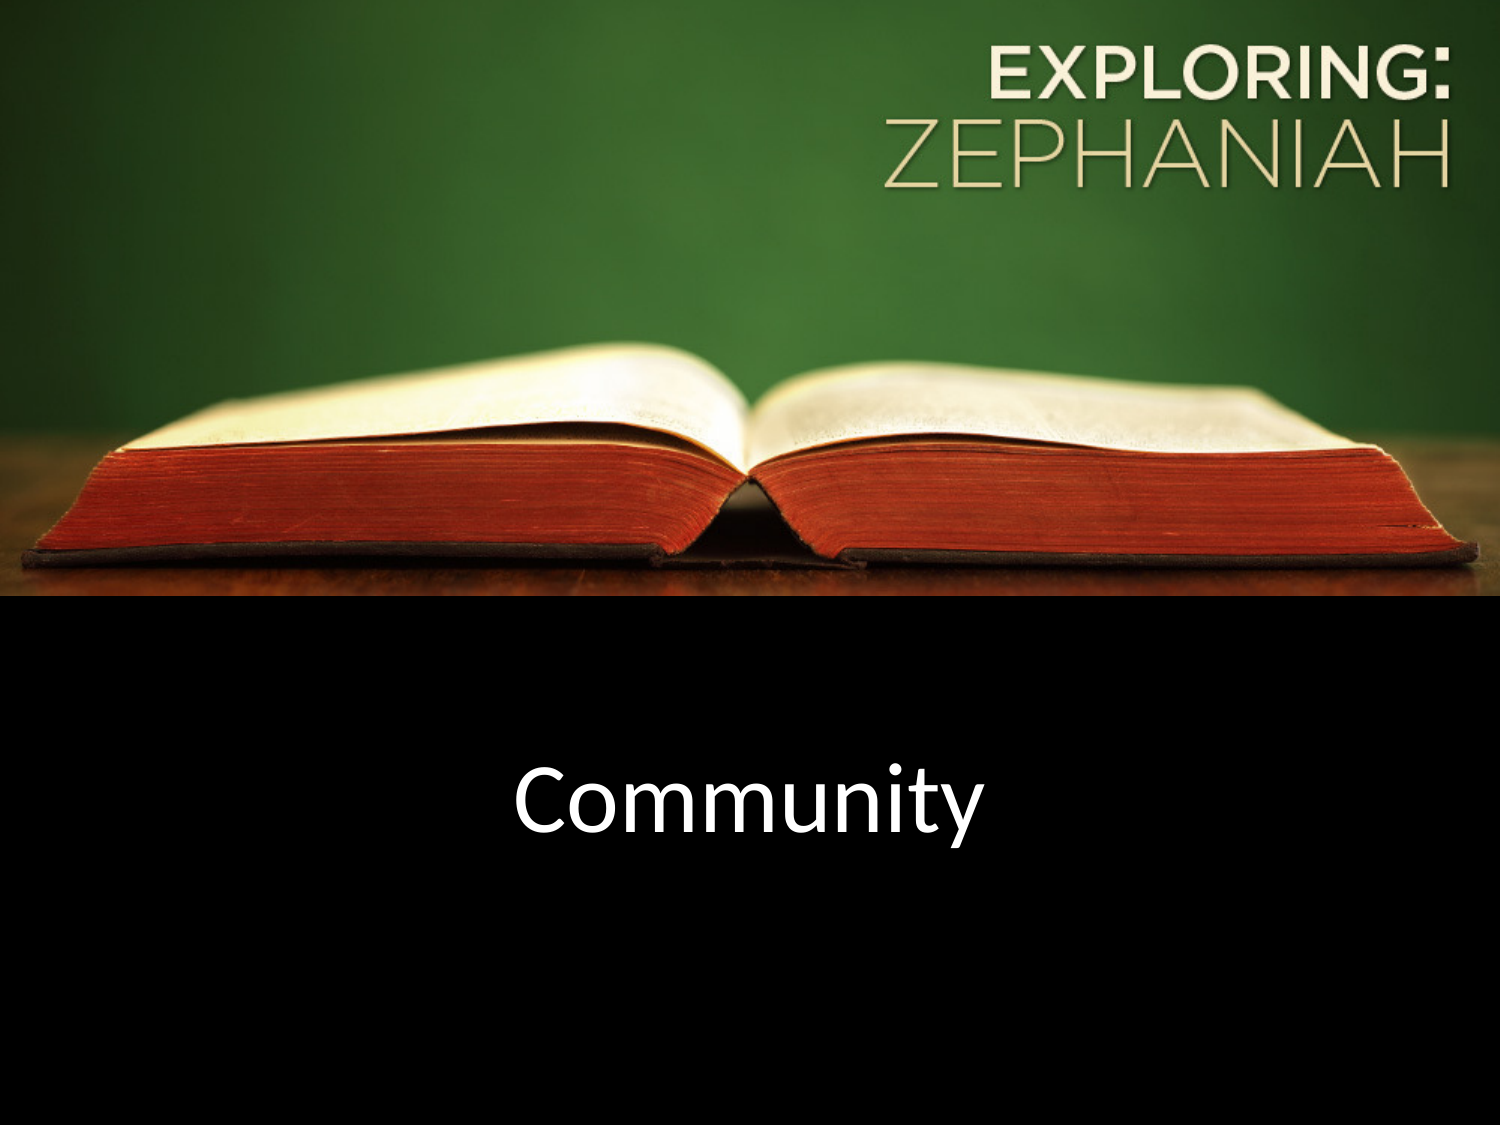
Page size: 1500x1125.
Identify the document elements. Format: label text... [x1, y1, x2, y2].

picture [0, 0, 1500, 596]
text_box Community [81, 724, 1419, 980]
